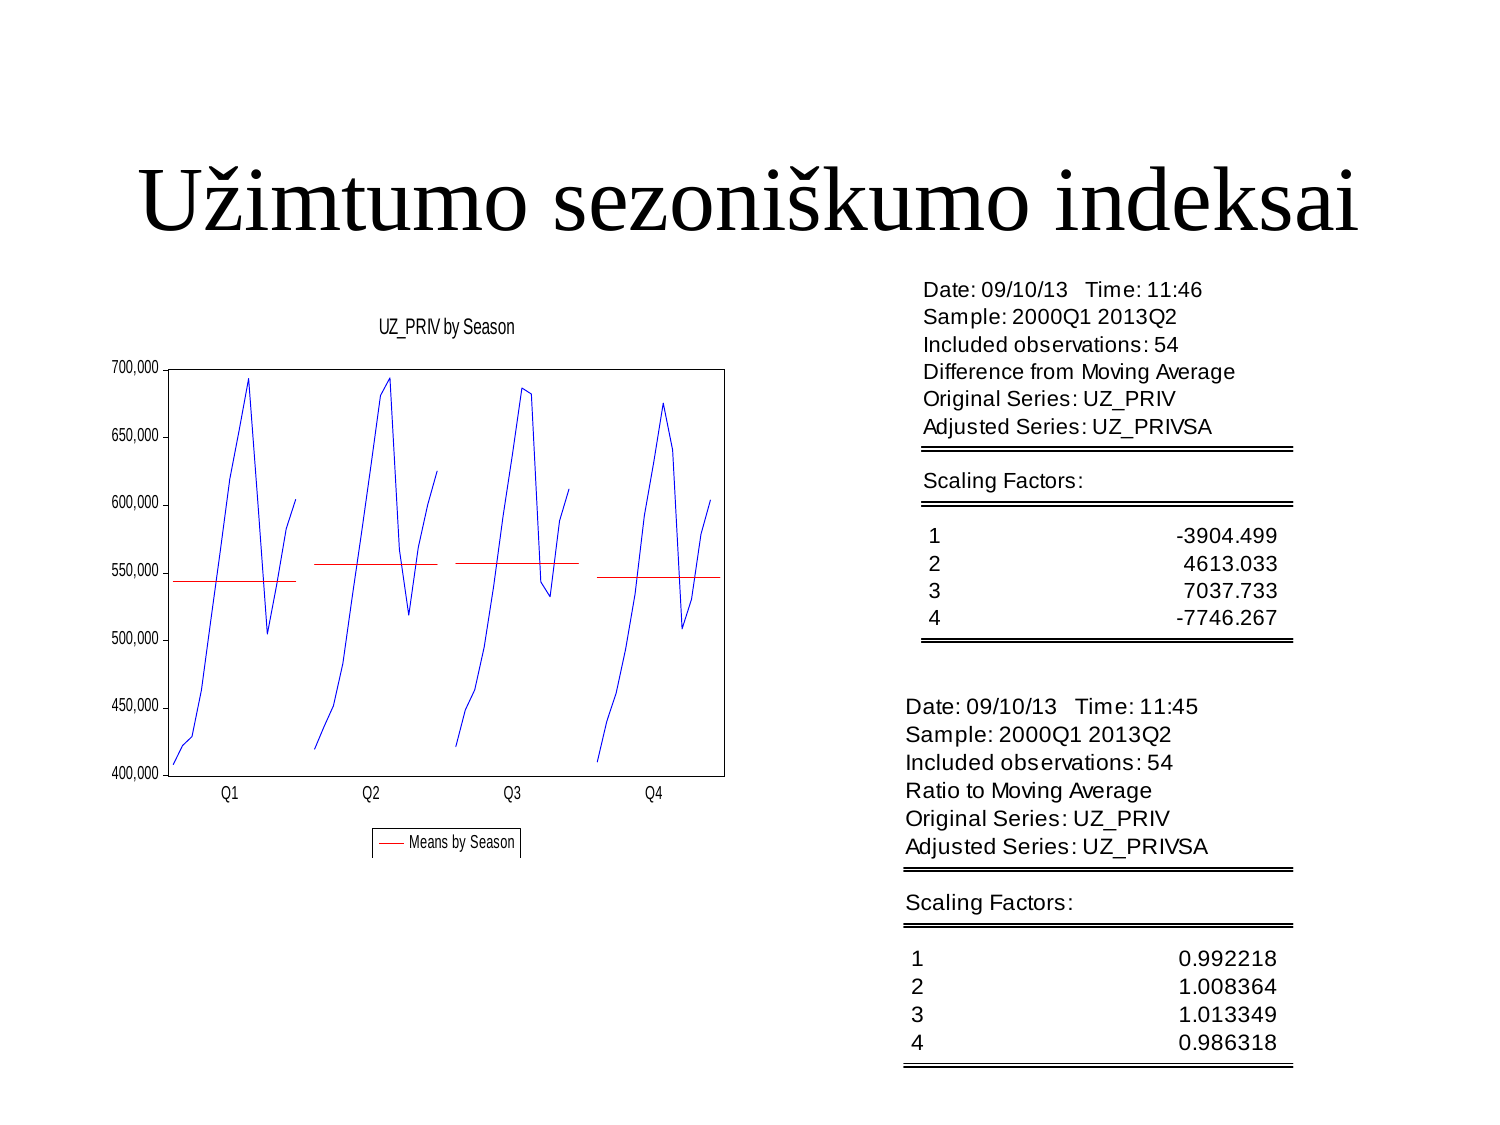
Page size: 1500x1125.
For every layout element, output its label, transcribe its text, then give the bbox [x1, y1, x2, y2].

picture [903, 692, 1294, 1083]
picture [111, 314, 727, 859]
picture [920, 275, 1294, 658]
title Užimtumo sezoniškumo indeksai [112, 99, 1388, 288]
